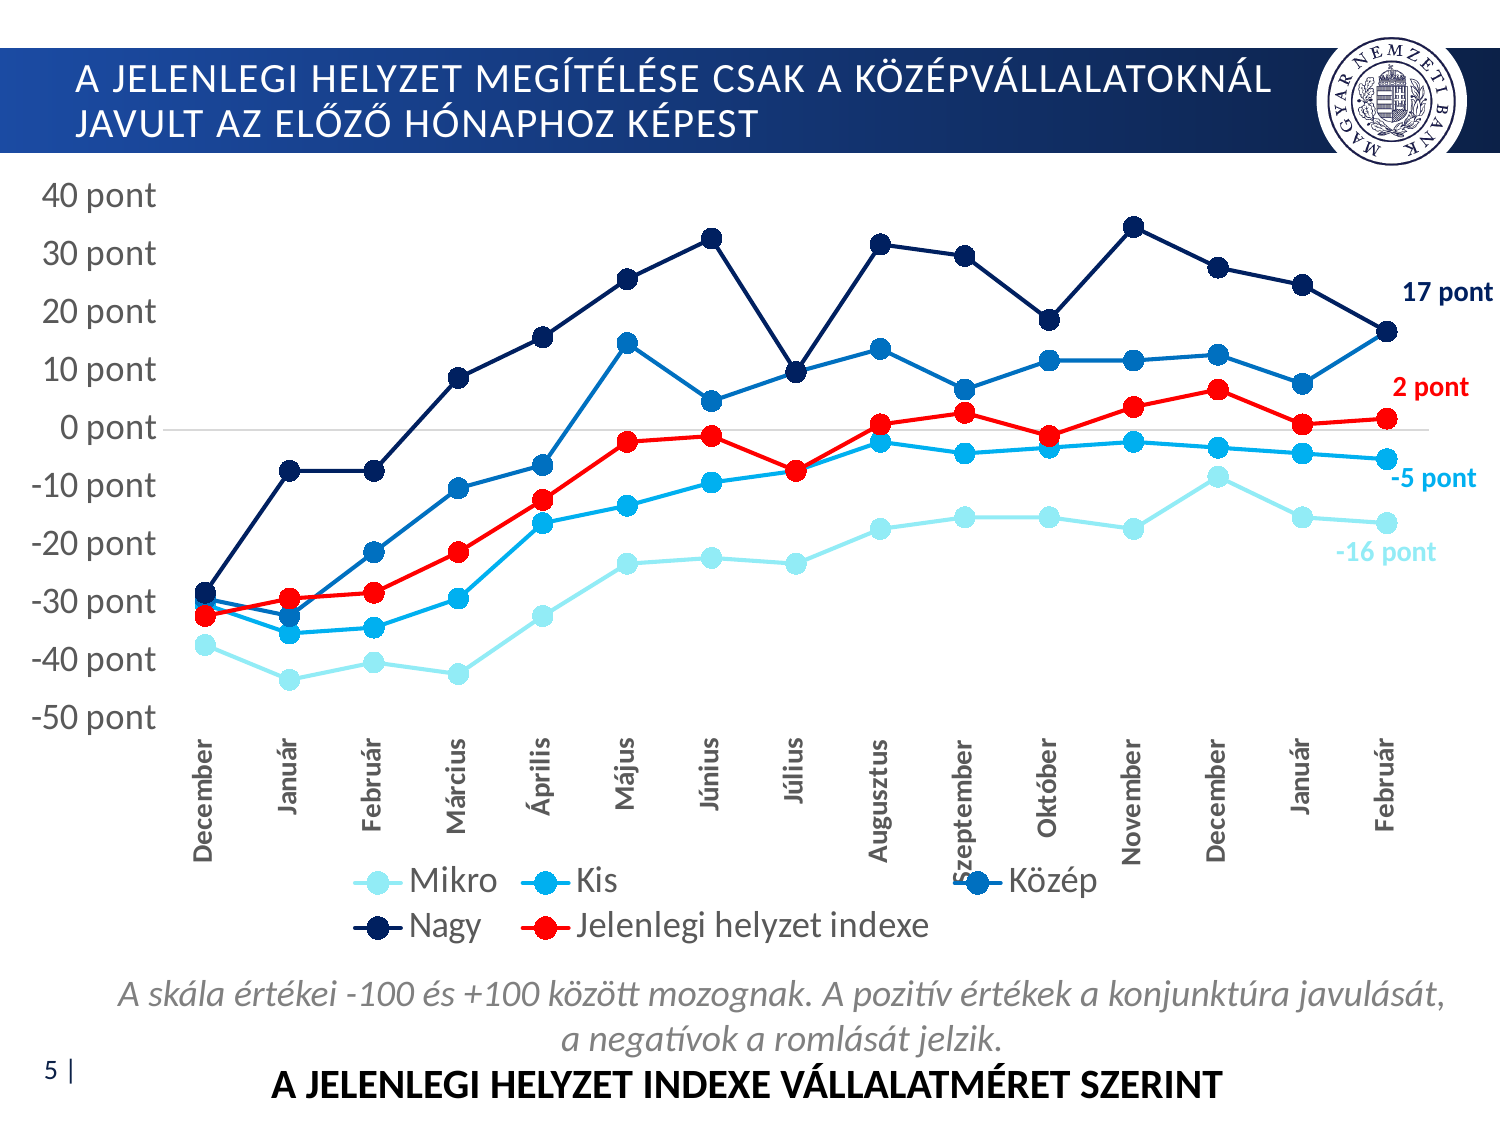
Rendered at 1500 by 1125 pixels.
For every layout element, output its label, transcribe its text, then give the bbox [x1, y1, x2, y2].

picture [1327, 36, 1457, 151]
title A jelenlegi helyzet megítélése csak a középvállalatoknál javult az előző hónaphoz képest [60, 51, 1322, 151]
text_box A skála értékei -100 és +100 között mozognak. A pozitív értékek a konjunktúra javulását, a negatívok a romlását jelzik. [98, 961, 1468, 1049]
chart [0, 151, 1495, 955]
text_box A jelenlegi helyzet indexe vállalatméret szerint [0, 1049, 1495, 1115]
